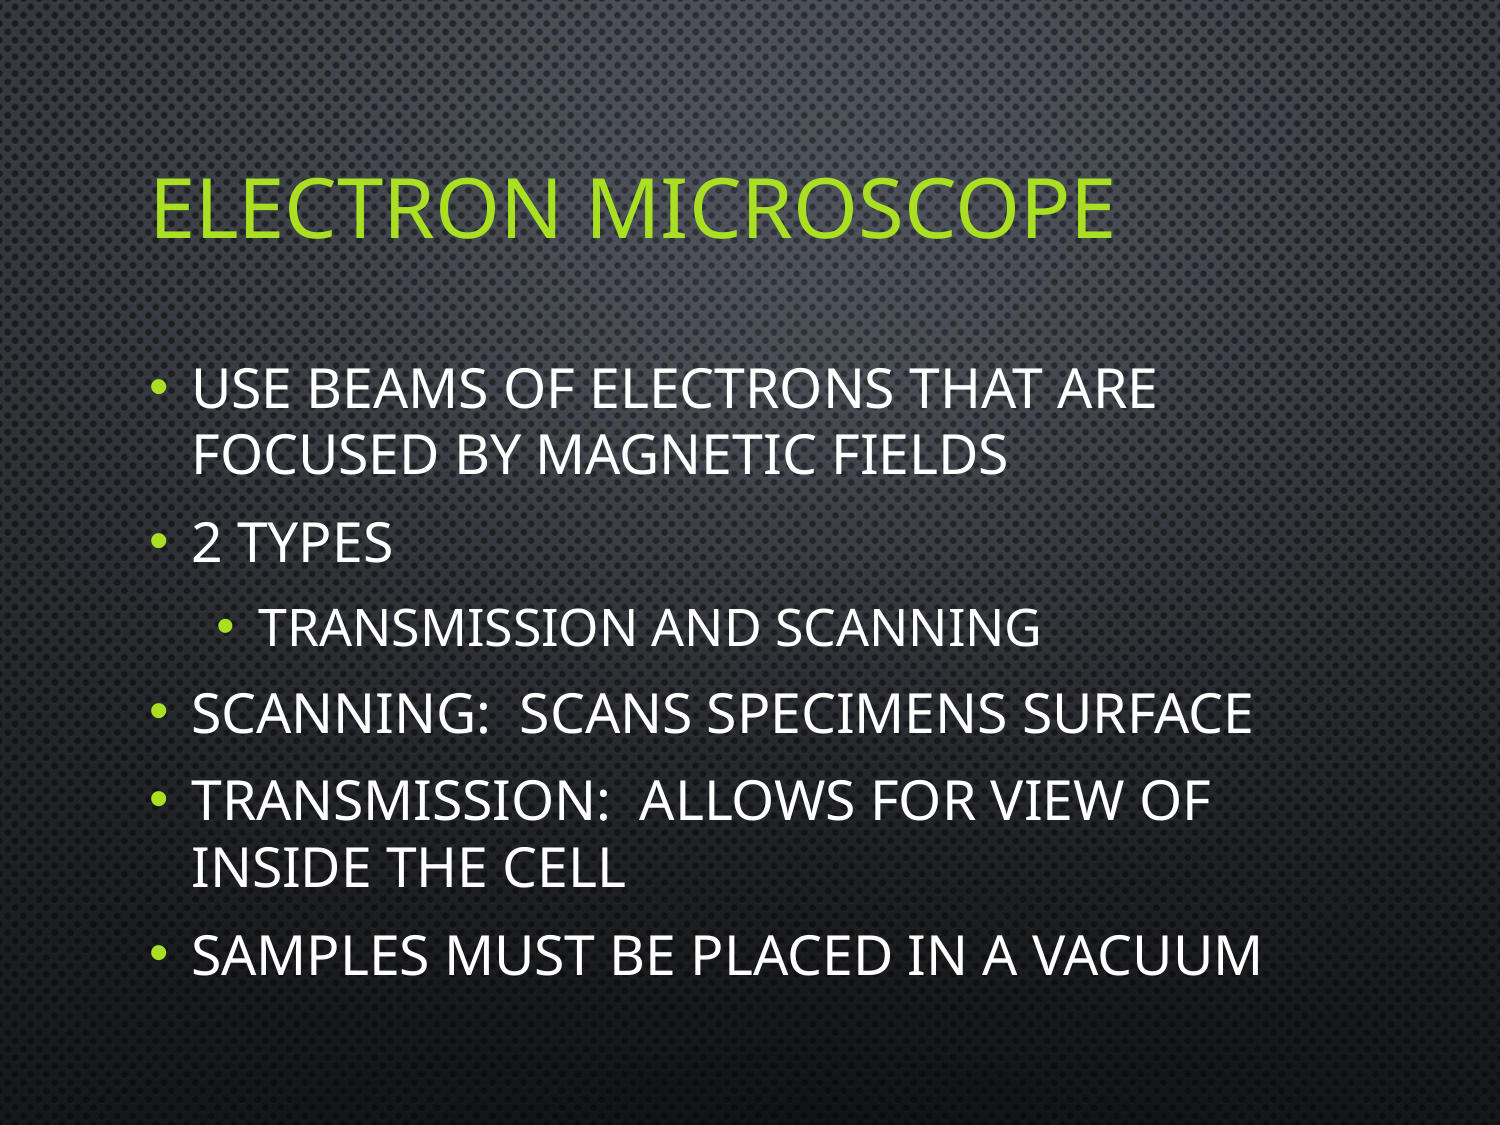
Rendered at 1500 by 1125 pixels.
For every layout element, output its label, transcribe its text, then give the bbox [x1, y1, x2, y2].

list Use beams of electrons that are focused by magnetic fields 2 types Transmission and scanning Scanning: scans specimens surface Transmission: allows for view of inside the cell Samples must be placed in a vacuum [134, 338, 1367, 1001]
title Electron Microscope [134, 97, 1367, 314]
